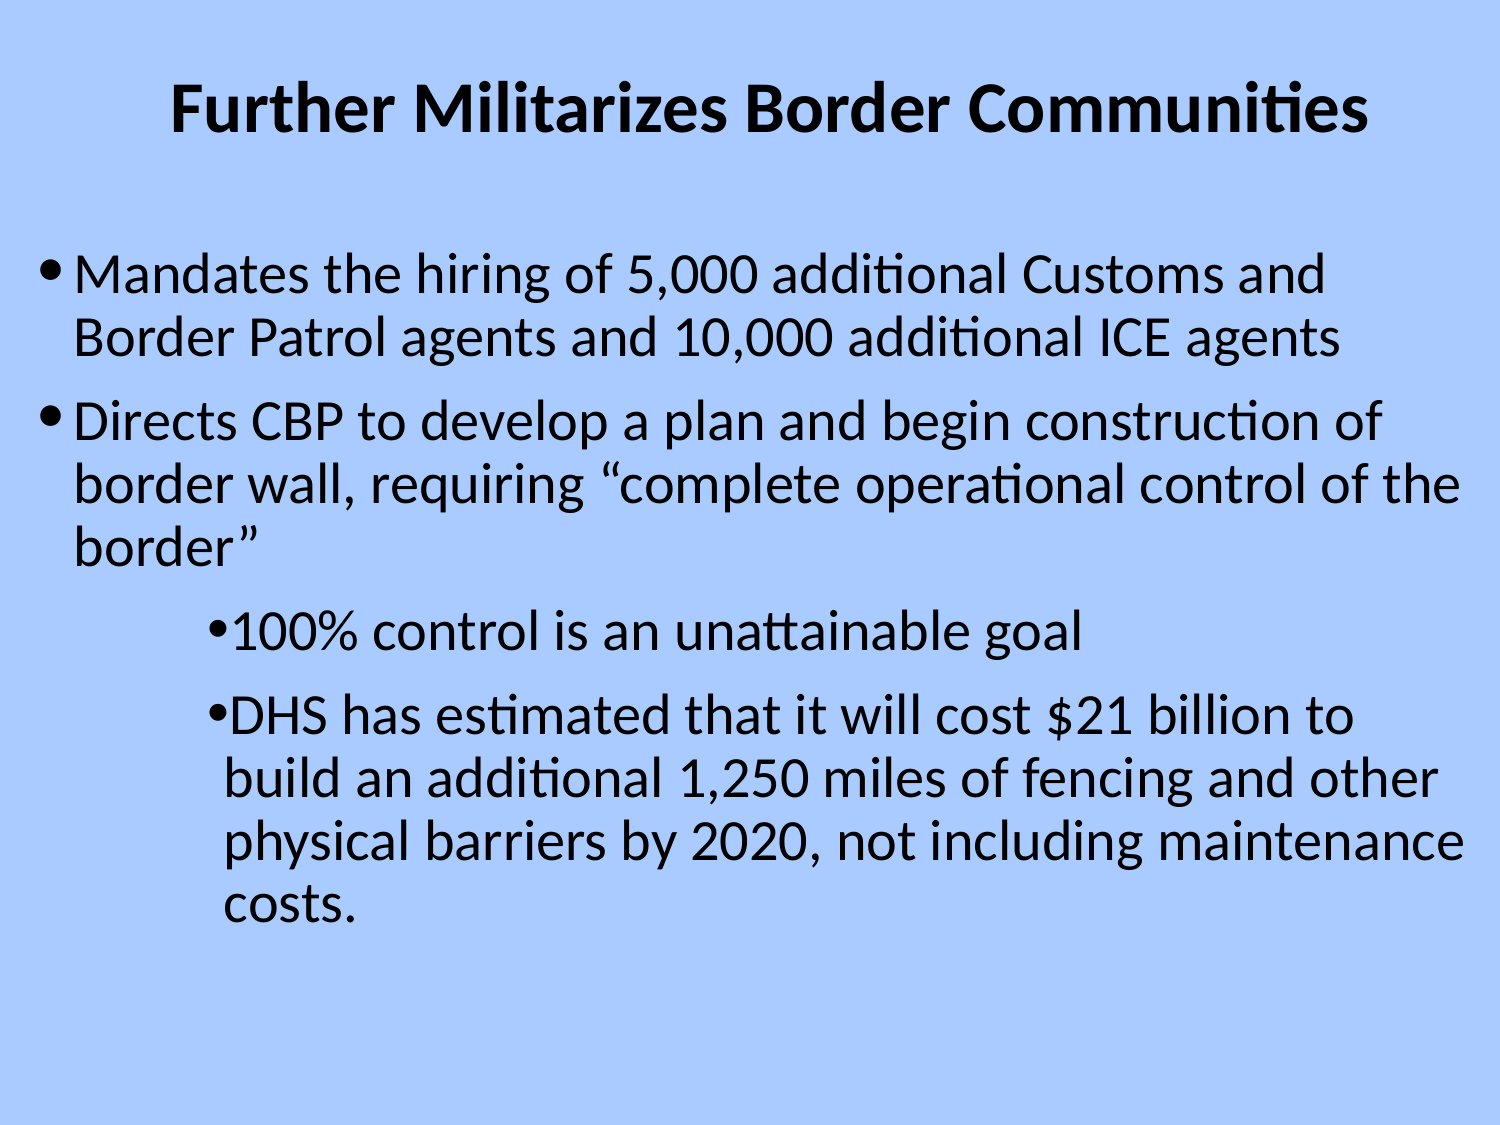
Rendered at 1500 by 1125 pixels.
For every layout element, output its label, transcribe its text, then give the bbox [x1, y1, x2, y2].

title Further Militarizes Border Communities [87, 0, 1455, 218]
list Mandates the hiring of 5,000 additional Customs and Border Patrol agents and 10,000 additional ICE agents Directs CBP to develop a plan and begin construction of border wall, requiring “complete operational control of the border” 100% control is an unattainable goal DHS has estimated that it will cost $21 billion to build an additional 1,250 miles of fencing and other physical barriers by 2020, not including maintenance costs. [21, 236, 1500, 1125]
